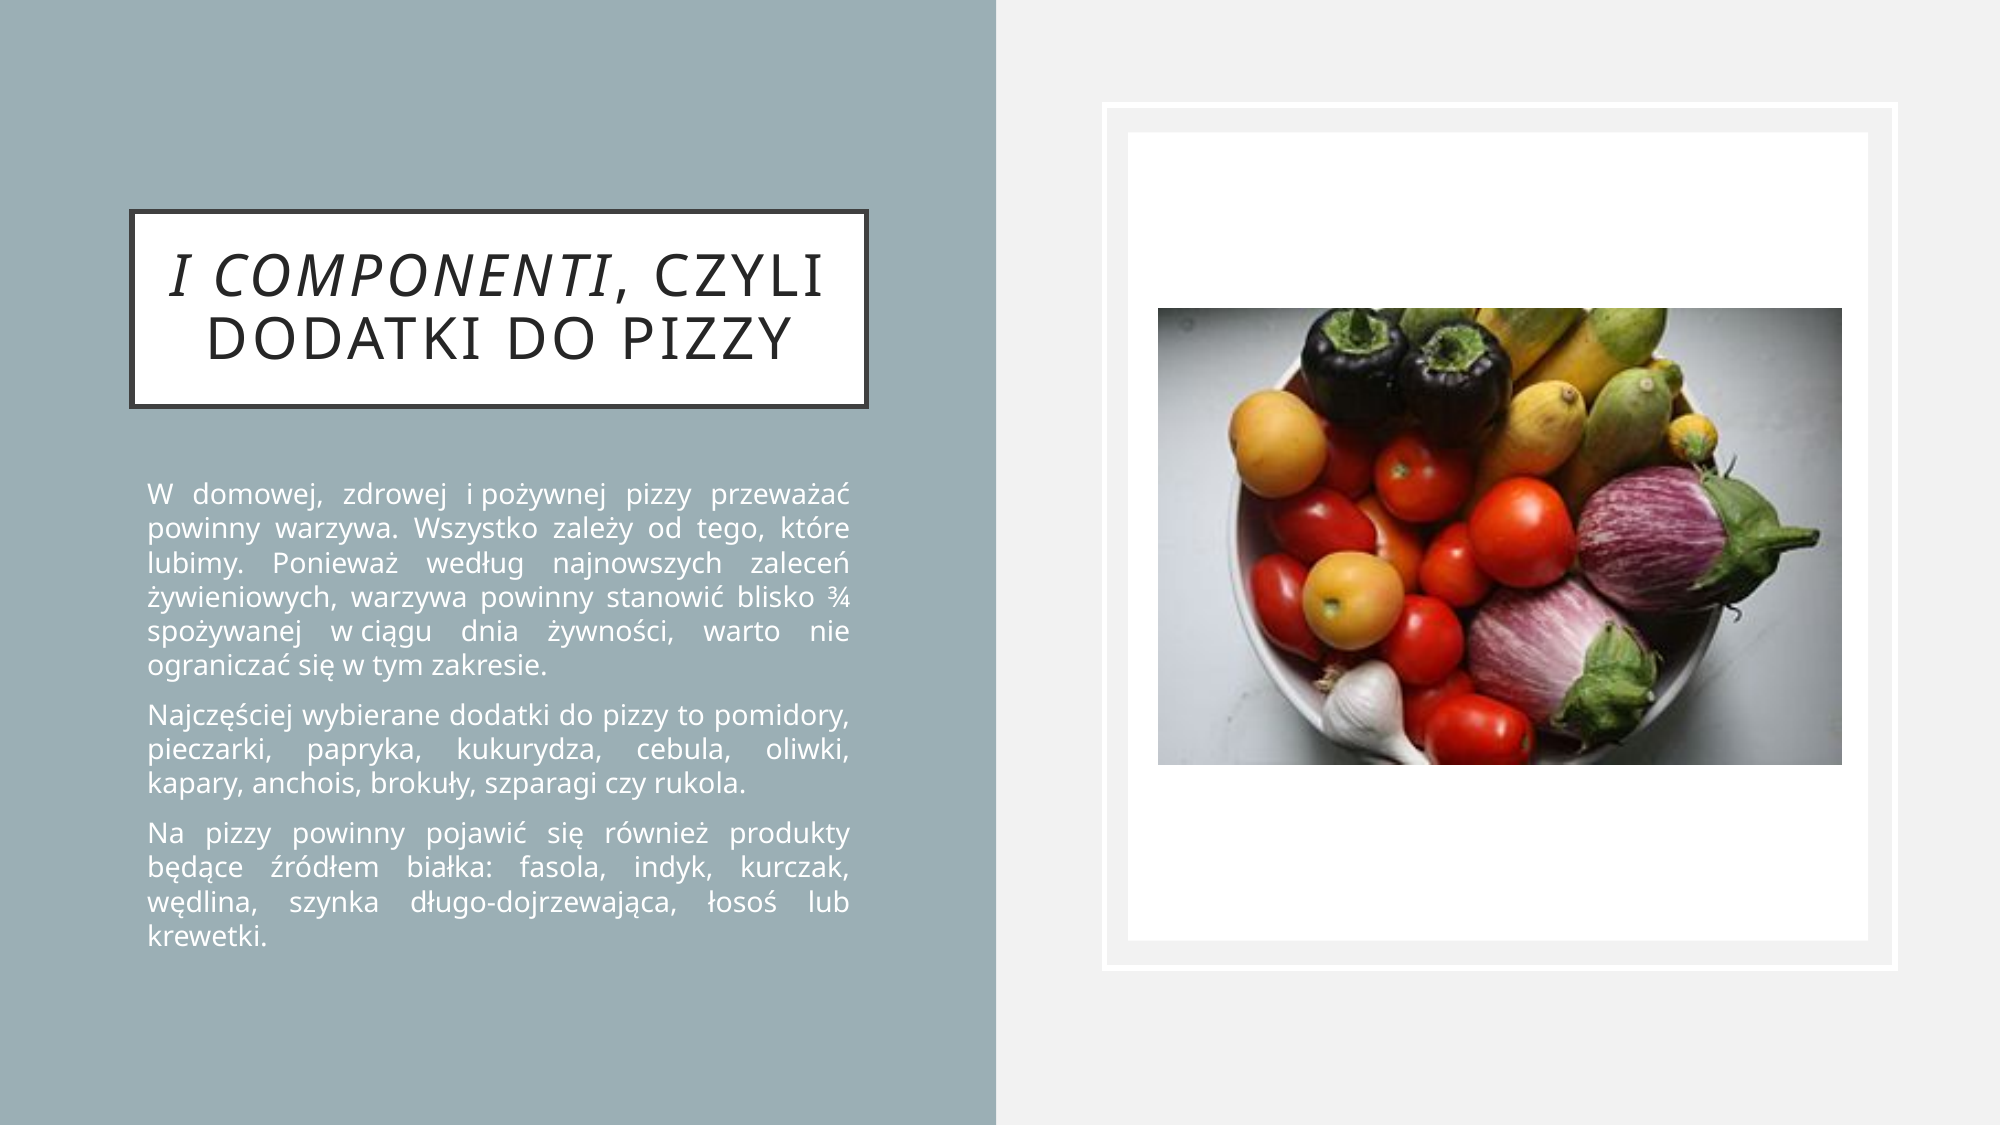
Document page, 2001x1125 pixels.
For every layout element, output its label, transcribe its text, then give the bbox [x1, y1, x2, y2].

title I componenti, czyli dodatki do pizzy [129, 209, 869, 409]
picture [1158, 308, 1842, 765]
text_box [1127, 131, 1869, 942]
text_box [0, 0, 997, 1125]
list W domowej, zdrowej i pożywnej pizzy przeważać powinny warzywa. Wszystko zależy od tego, które lubimy. Ponieważ według najnowszych zaleceń żywieniowych, warzywa powinny stanowić blisko ¾ spożywanej w ciągu dnia żywności, warto nie ograniczać się w tym zakresie. Najczęściej wybierane dodatki do pizzy to pomidory, pieczarki, papryka, kukurydza, cebula, oliwki, kapary, anchois, brokuły, szparagi czy rukola. Na pizzy powinny pojawić się również produkty będące źródłem białka: fasola, indyk, kurczak, wędlina, szynka długo-dojrzewająca, łosoś lub krewetki. [131, 468, 867, 969]
text_box [1103, 104, 1896, 969]
